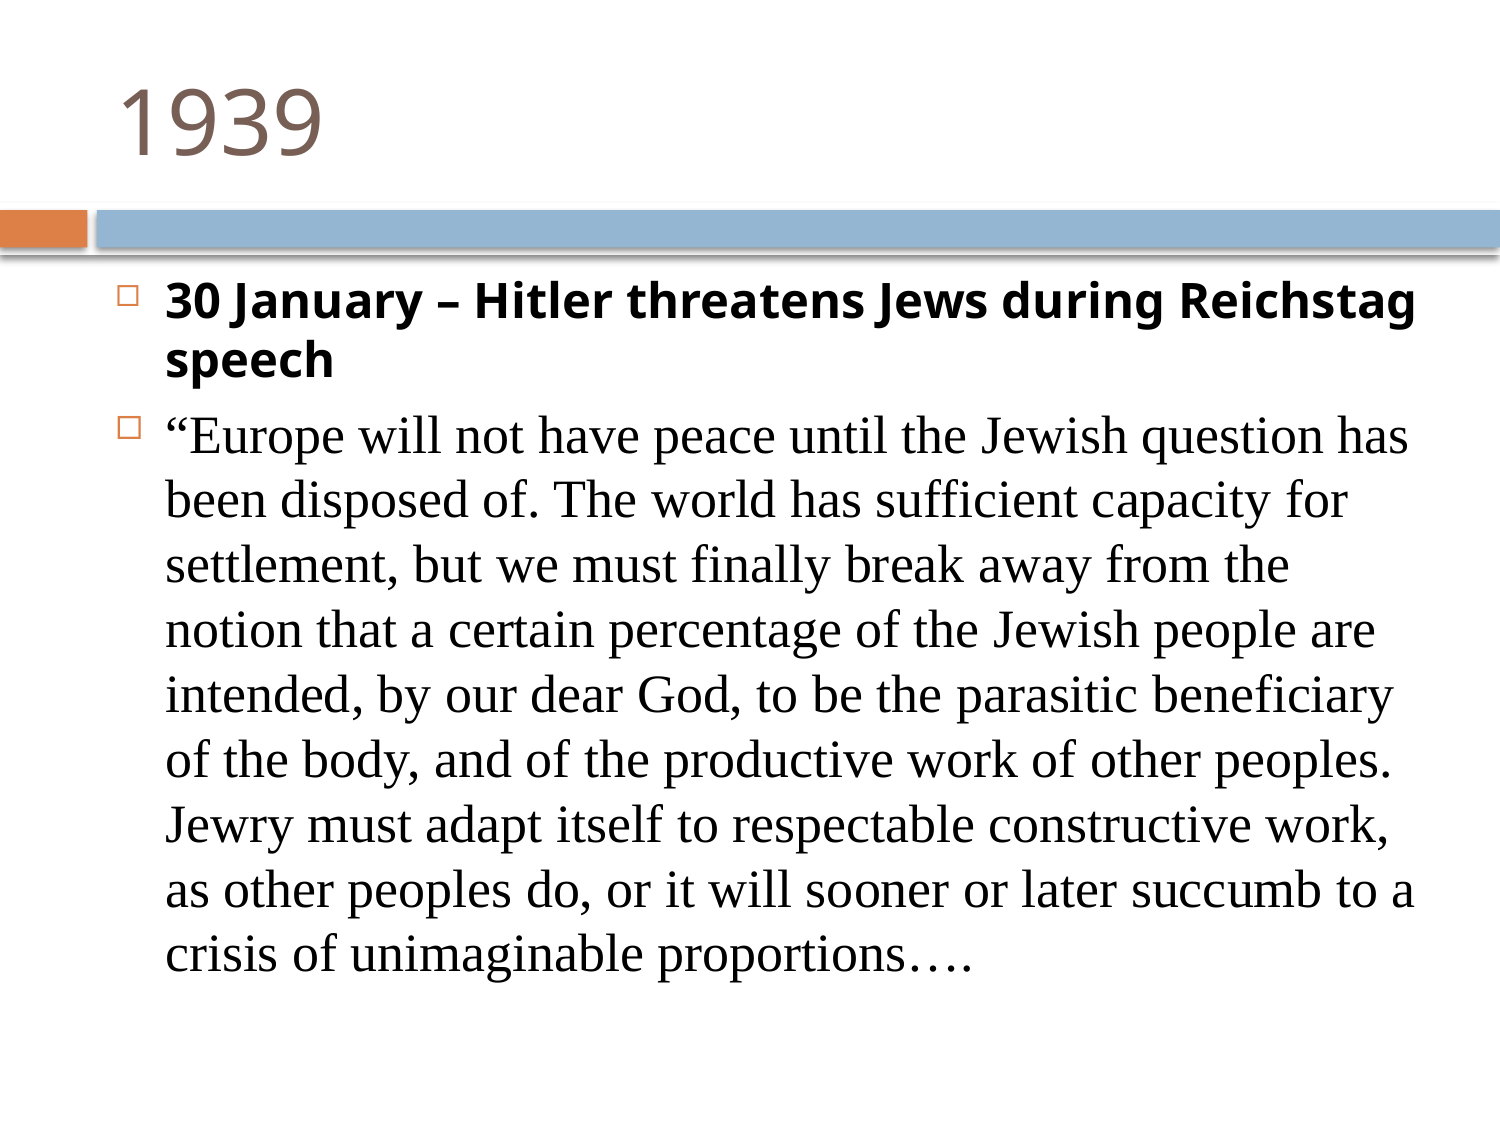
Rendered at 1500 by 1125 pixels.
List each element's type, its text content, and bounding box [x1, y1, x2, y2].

list 30 January – Hitler threatens Jews during Reichstag speech “Europe will not have peace until the Jewish question has been disposed of. The world has sufficient capacity for settlement, but we must finally break away from the notion that a certain percentage of the Jewish people are intended, by our dear God, to be the parasitic beneficiary of the body, and of the productive work of other peoples. Jewry must adapt itself to respectable constructive work, as other peoples do, or it will sooner or later succumb to a crisis of unimaginable proportions…. [100, 262, 1438, 1000]
title 1939 [100, 37, 1438, 200]
